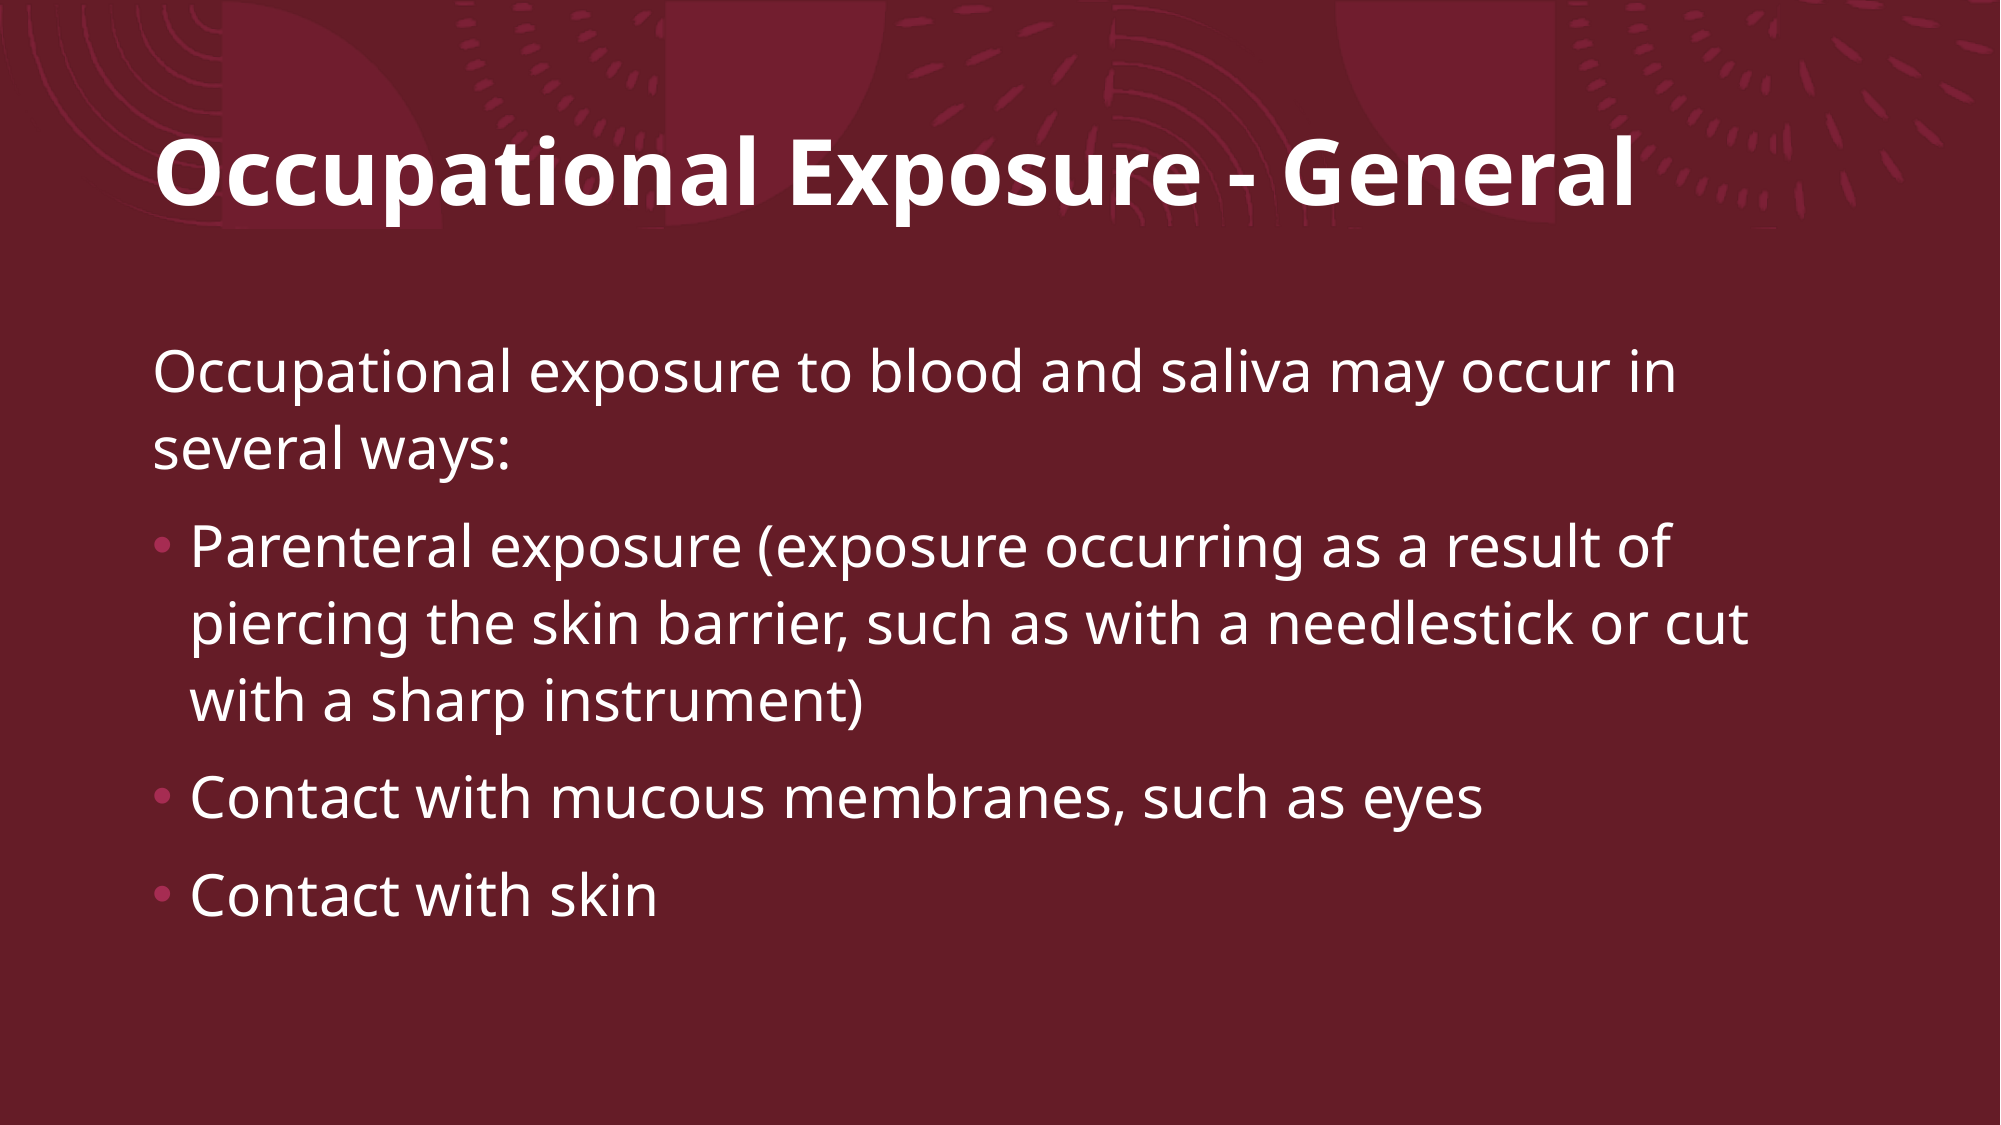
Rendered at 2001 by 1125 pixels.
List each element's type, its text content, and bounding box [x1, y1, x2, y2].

list Occupational exposure to blood and saliva may occur in several ways: Parenteral exposure (exposure occurring as a result of piercing the skin barrier, such as with a needlestick or cut with a sharp instrument) Contact with mucous membranes, such as eyes Contact with skin [137, 319, 1863, 1009]
title Occupational Exposure - General [137, 60, 1863, 278]
